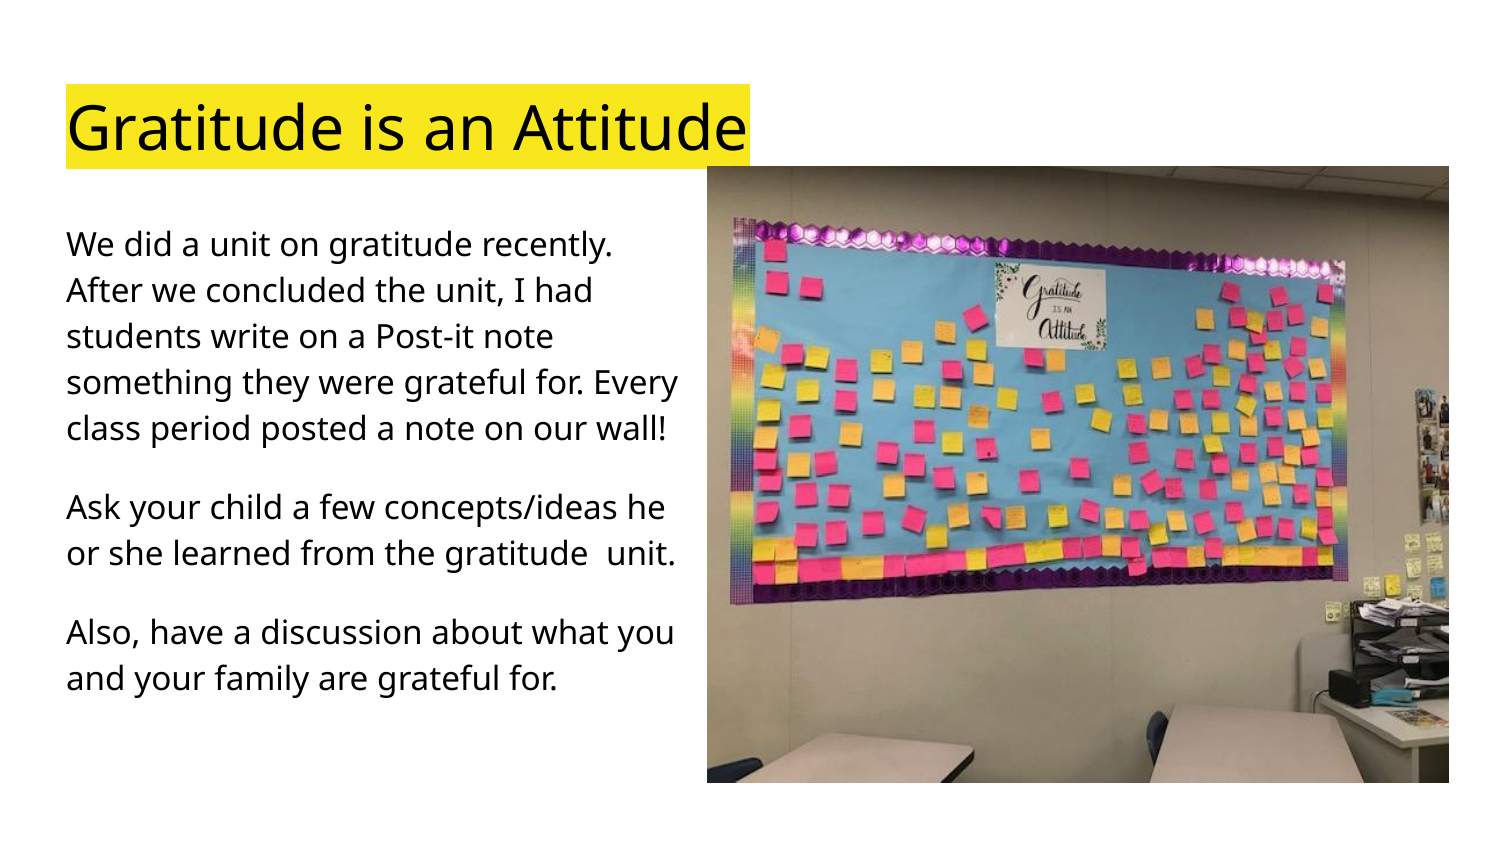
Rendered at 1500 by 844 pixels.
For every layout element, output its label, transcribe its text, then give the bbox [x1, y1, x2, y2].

picture [706, 166, 1450, 784]
title Gratitude is an Attitude [51, 72, 1449, 167]
list We did a unit on gratitude recently. After we concluded the unit, I had students write on a Post-it note something they were grateful for. Every class period posted a note on our wall! Ask your child a few concepts/ideas he or she learned from the gratitude unit. Also, have a discussion about what you and your family are grateful for. [51, 202, 701, 750]
